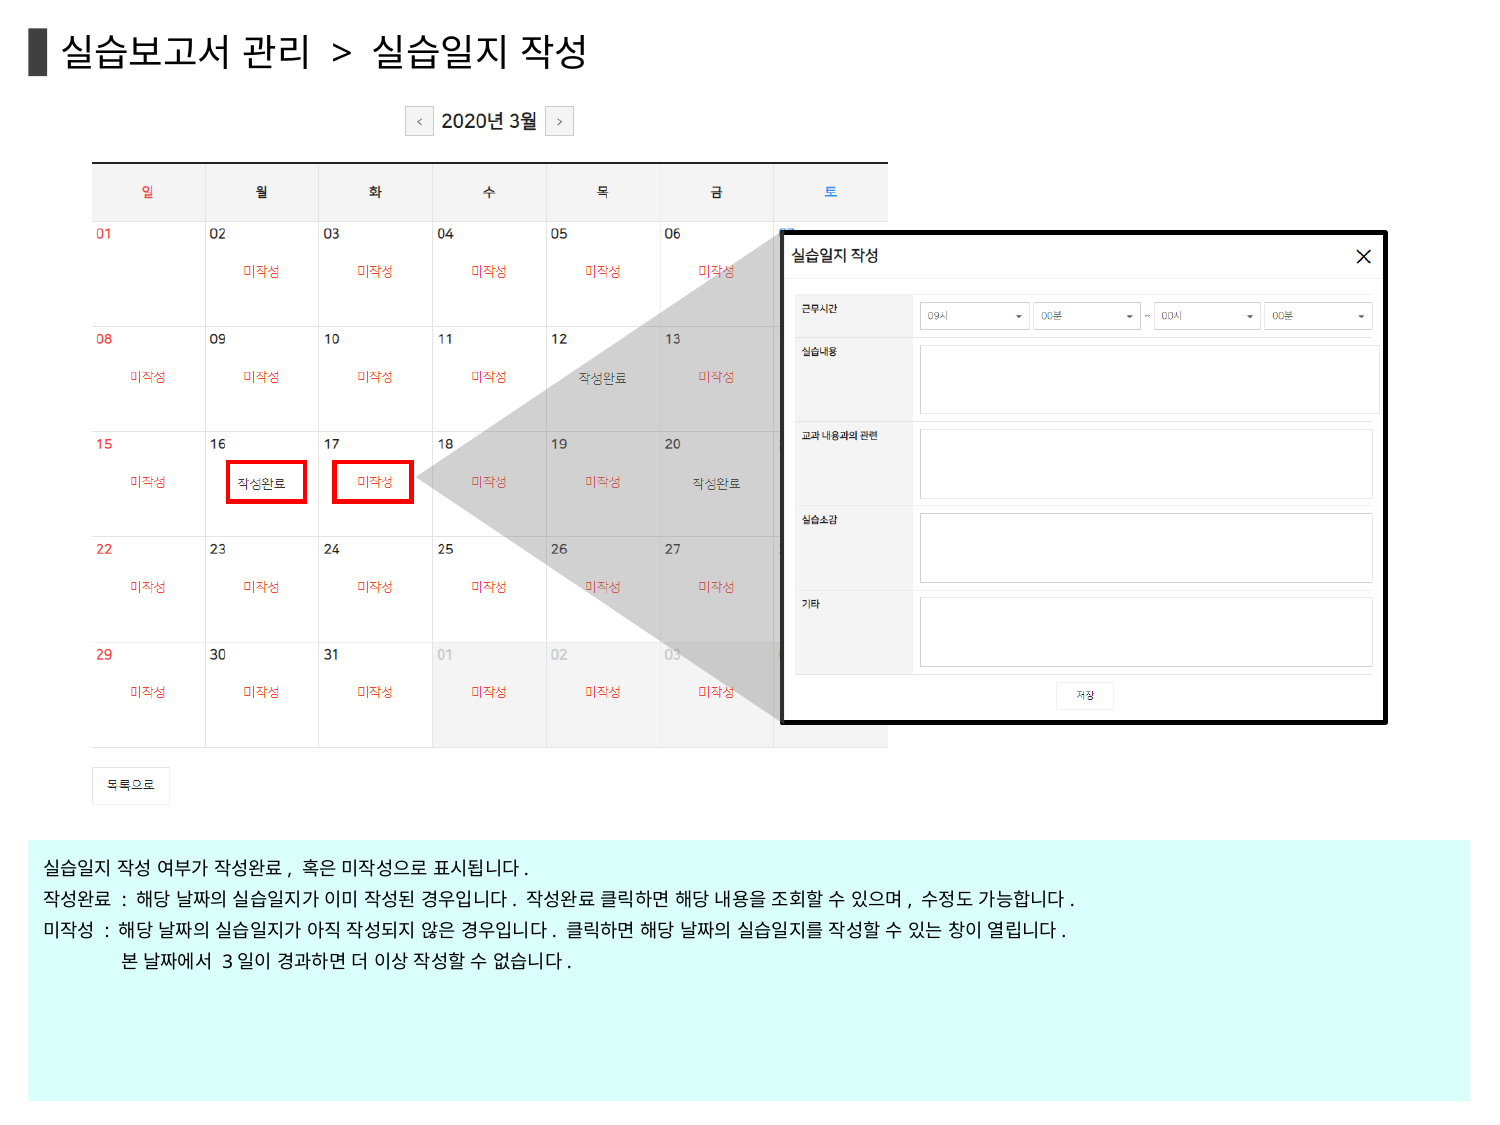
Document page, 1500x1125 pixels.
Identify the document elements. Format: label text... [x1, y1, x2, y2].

picture [79, 85, 1384, 823]
text_box 실습일지 작성 여부가 작성완료, 혹은 미작성으로 표시됩니다. 작성완료 : 해당 날짜의 실습일지가 이미 작성된 경우입니다. 작성완료 클릭하면 해당 내용을 조회할 수 있으며, 수정도 가능합니다. 미작성 : 해당 날짜의 실습일지가 아직 작성되지 않은 경우입니다. 클릭하면 해당 날짜의 실습일지를 작성할 수 있는 창이 열립니다. 본 날짜에서 3일이 경과하면 더 이상 작성할 수 없습니다. [27, 839, 1471, 1102]
text_box [27, 27, 48, 77]
text_box 실습보고서 관리 > 실습일지 작성 [45, 21, 604, 82]
